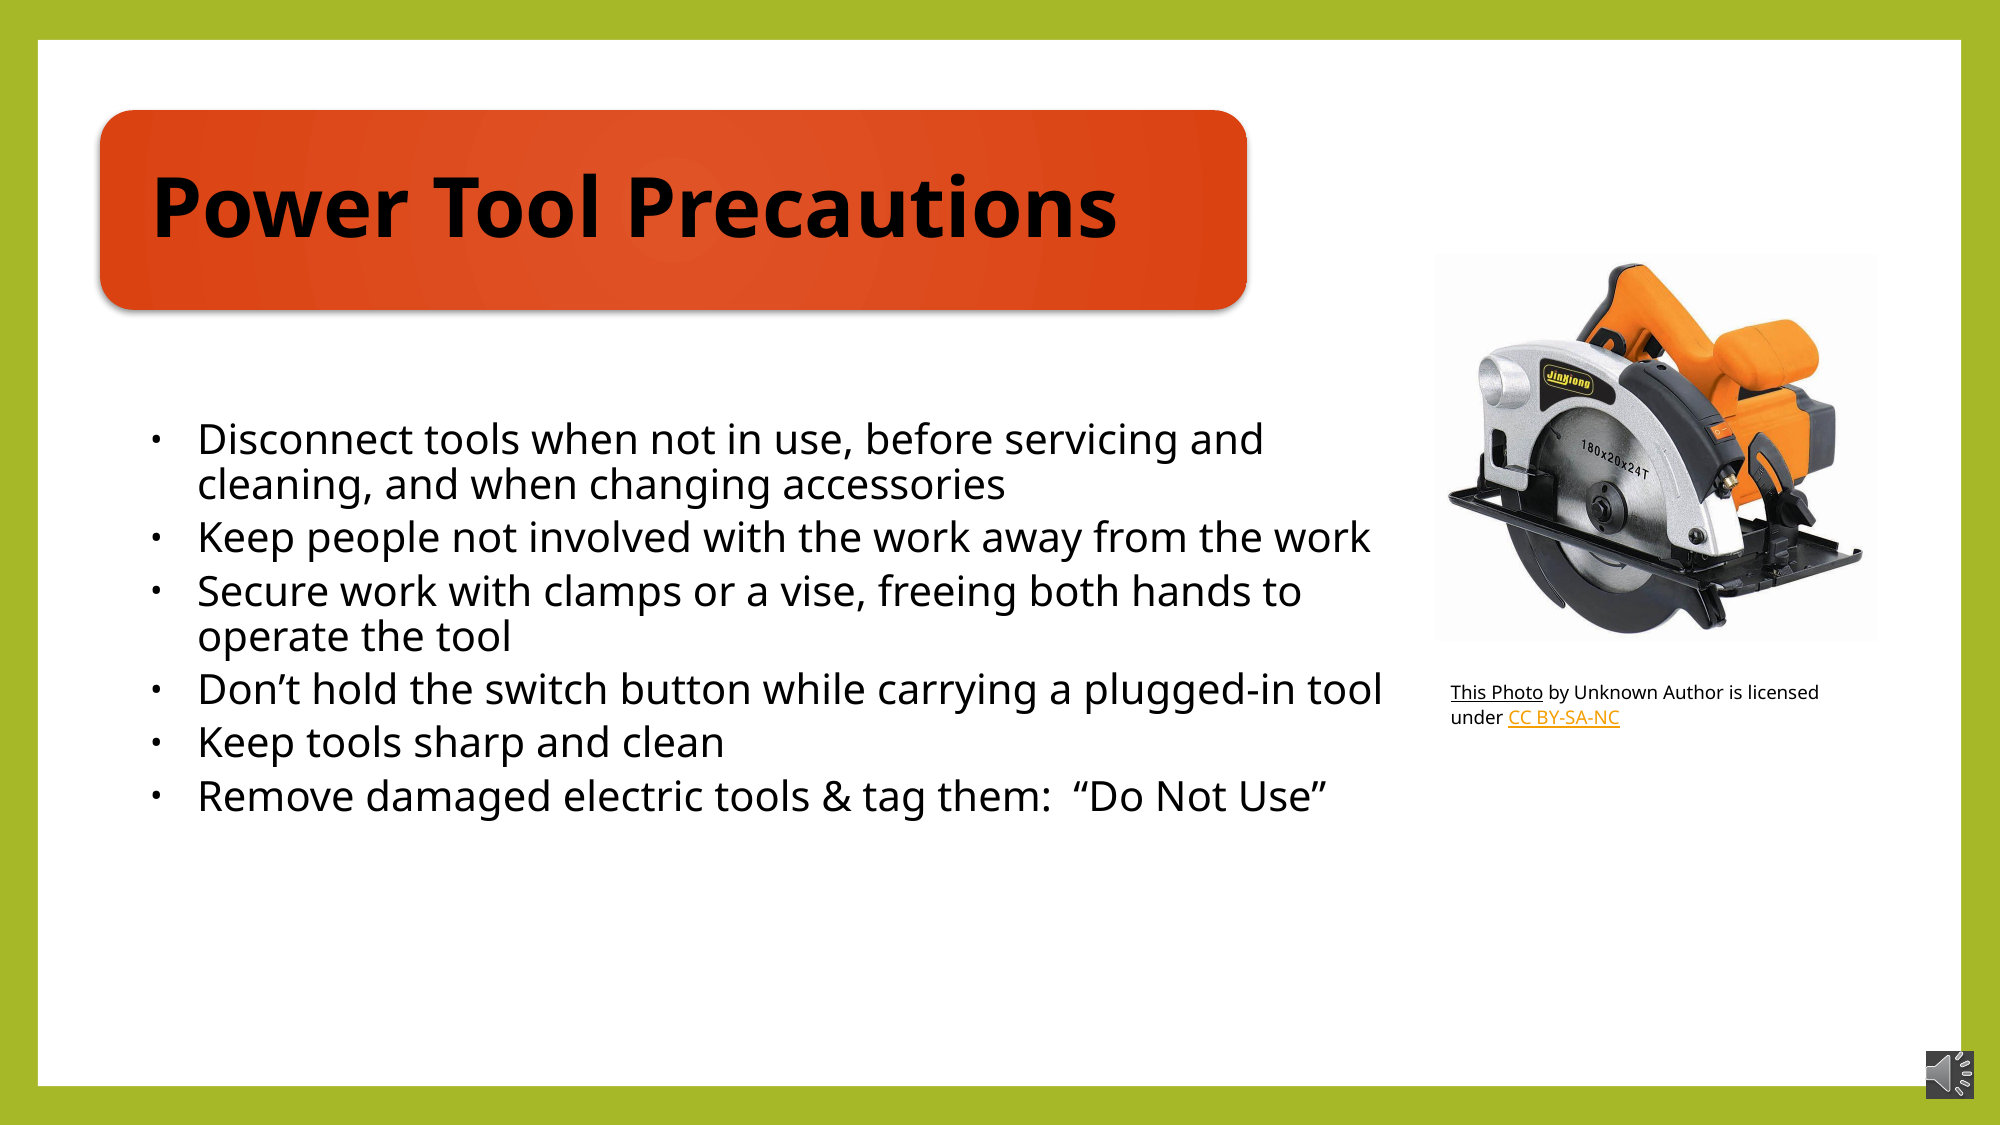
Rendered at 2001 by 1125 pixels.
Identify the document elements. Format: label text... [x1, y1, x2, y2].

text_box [99, 109, 1248, 311]
text_box This Photo by Unknown Author is licensed under CC BY-SA-NC [1435, 673, 1878, 739]
picture [1435, 253, 1879, 641]
picture [1924, 1049, 1976, 1101]
text_box Disconnect tools when not in use, before servicing and cleaning, and when changing accessories Keep people not involved with the work away from the work Secure work with clamps or a vise, freeing both hands to operate the tool Don’t hold the switch button while carrying a plugged-in tool Keep tools sharp and clean Remove damaged electric tools & tag them: “Do Not Use” [135, 411, 1412, 1015]
